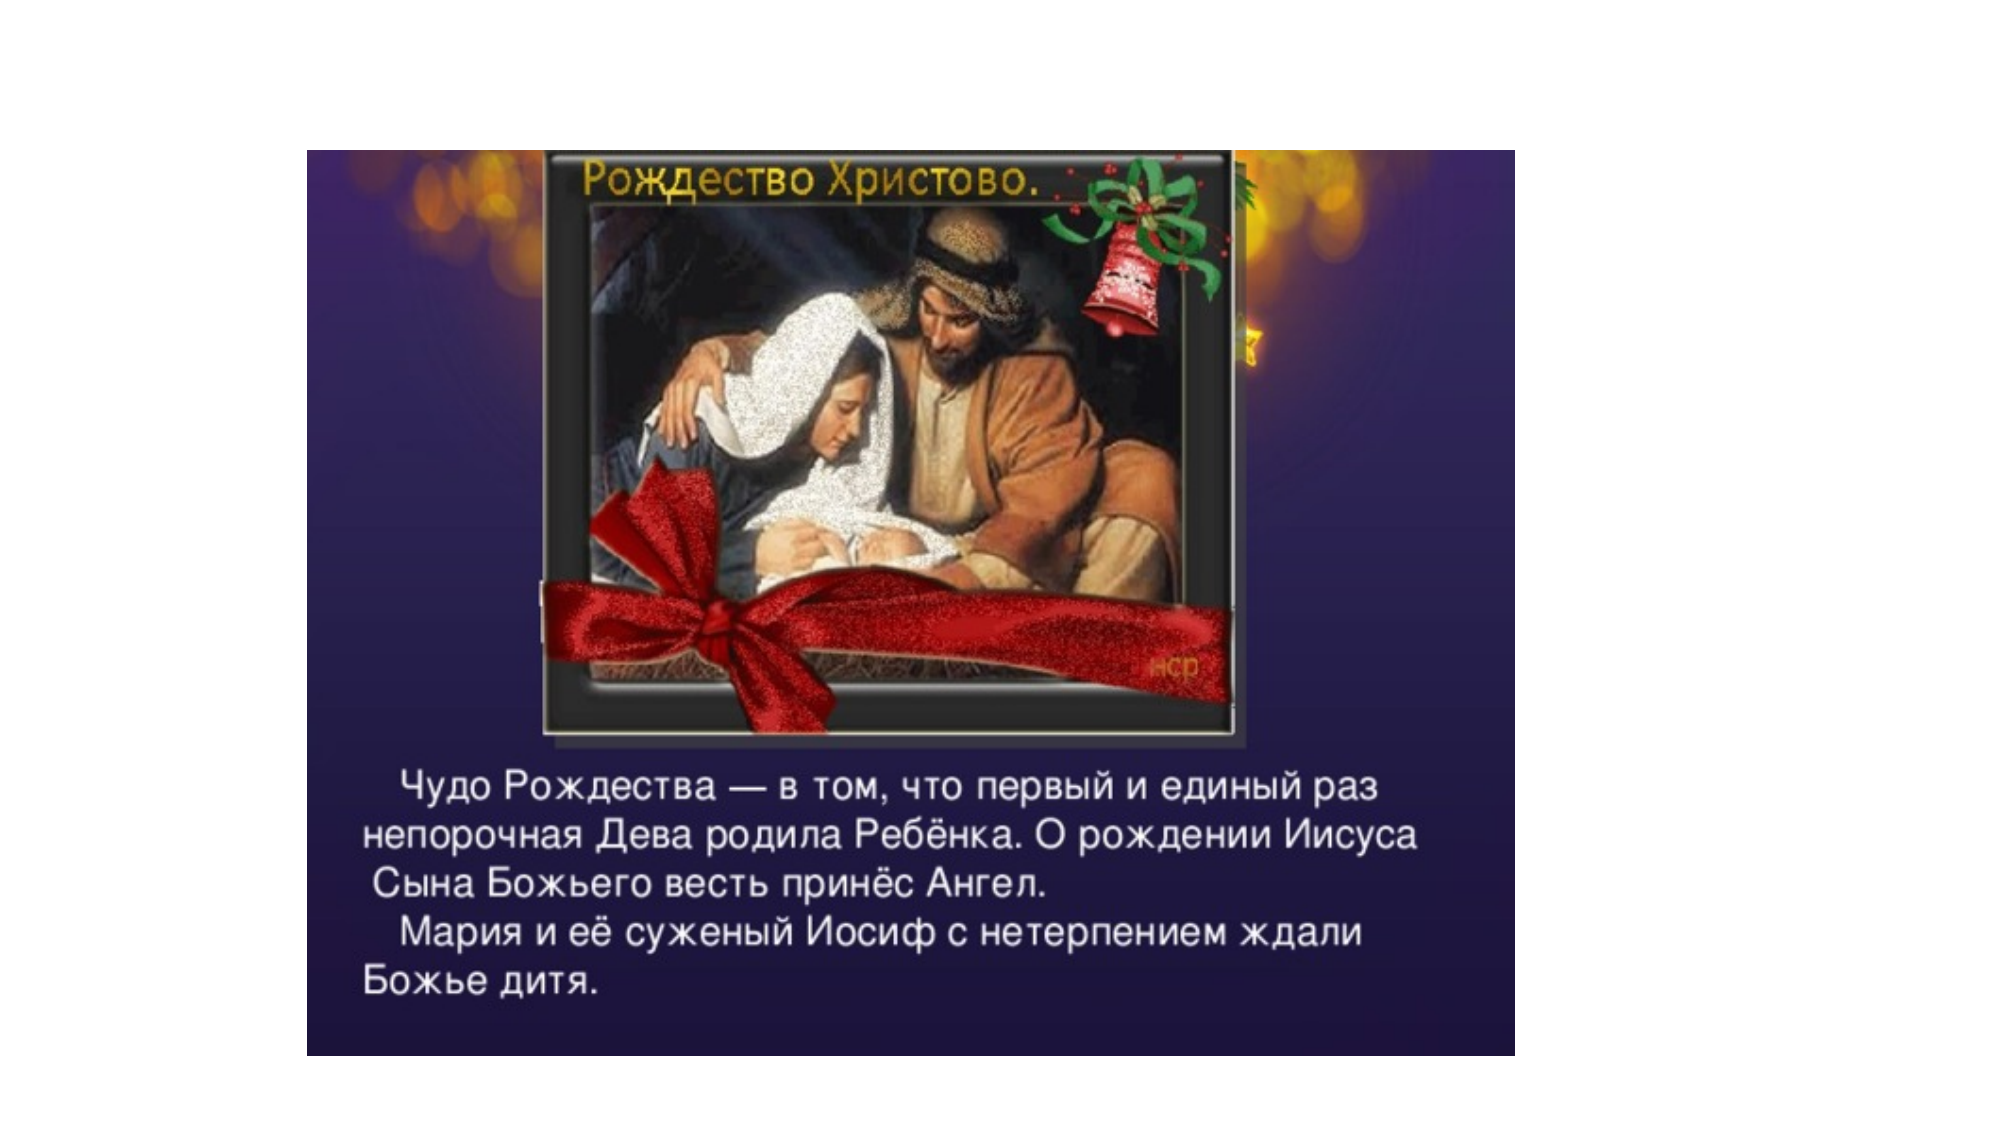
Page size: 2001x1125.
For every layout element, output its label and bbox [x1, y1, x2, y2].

picture [307, 150, 1515, 1056]
